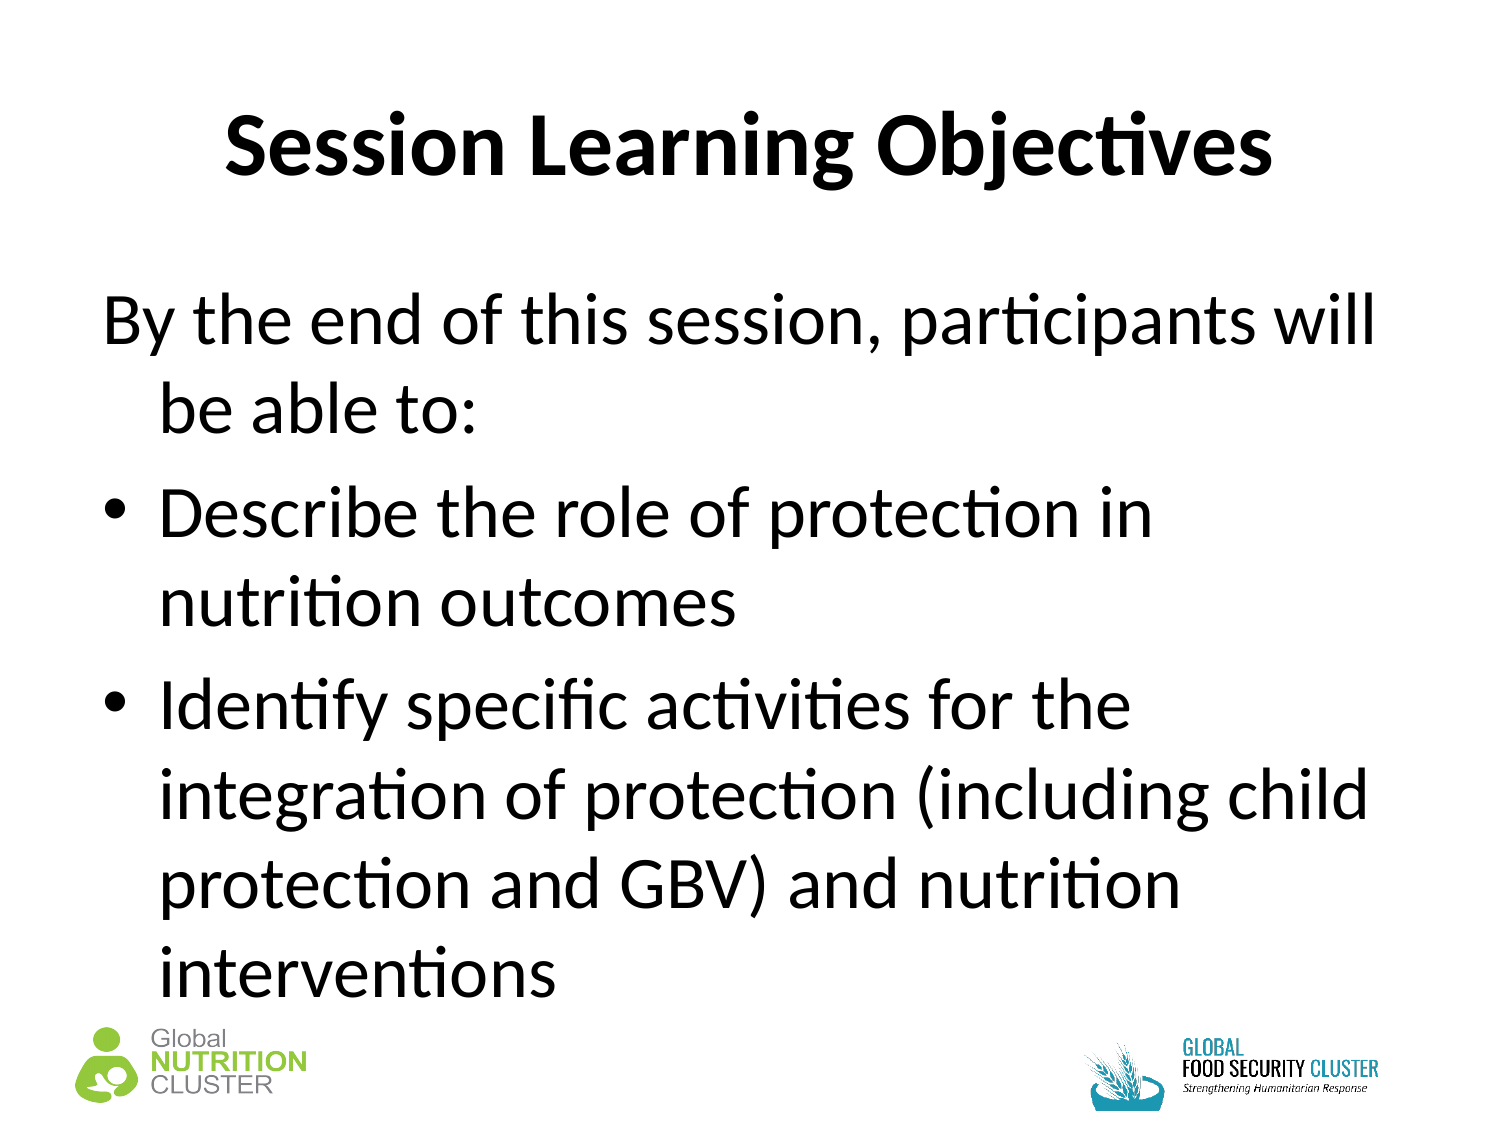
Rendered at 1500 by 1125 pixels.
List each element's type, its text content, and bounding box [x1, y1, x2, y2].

picture [75, 1027, 306, 1103]
picture [1082, 1038, 1378, 1112]
title Session Learning Objectives [75, 45, 1425, 233]
list By the end of this session, participants will be able to: Describe the role of protection in nutrition outcomes Identify specific activities for the integration of protection (including child protection and GBV) and nutrition interventions [87, 262, 1425, 1025]
